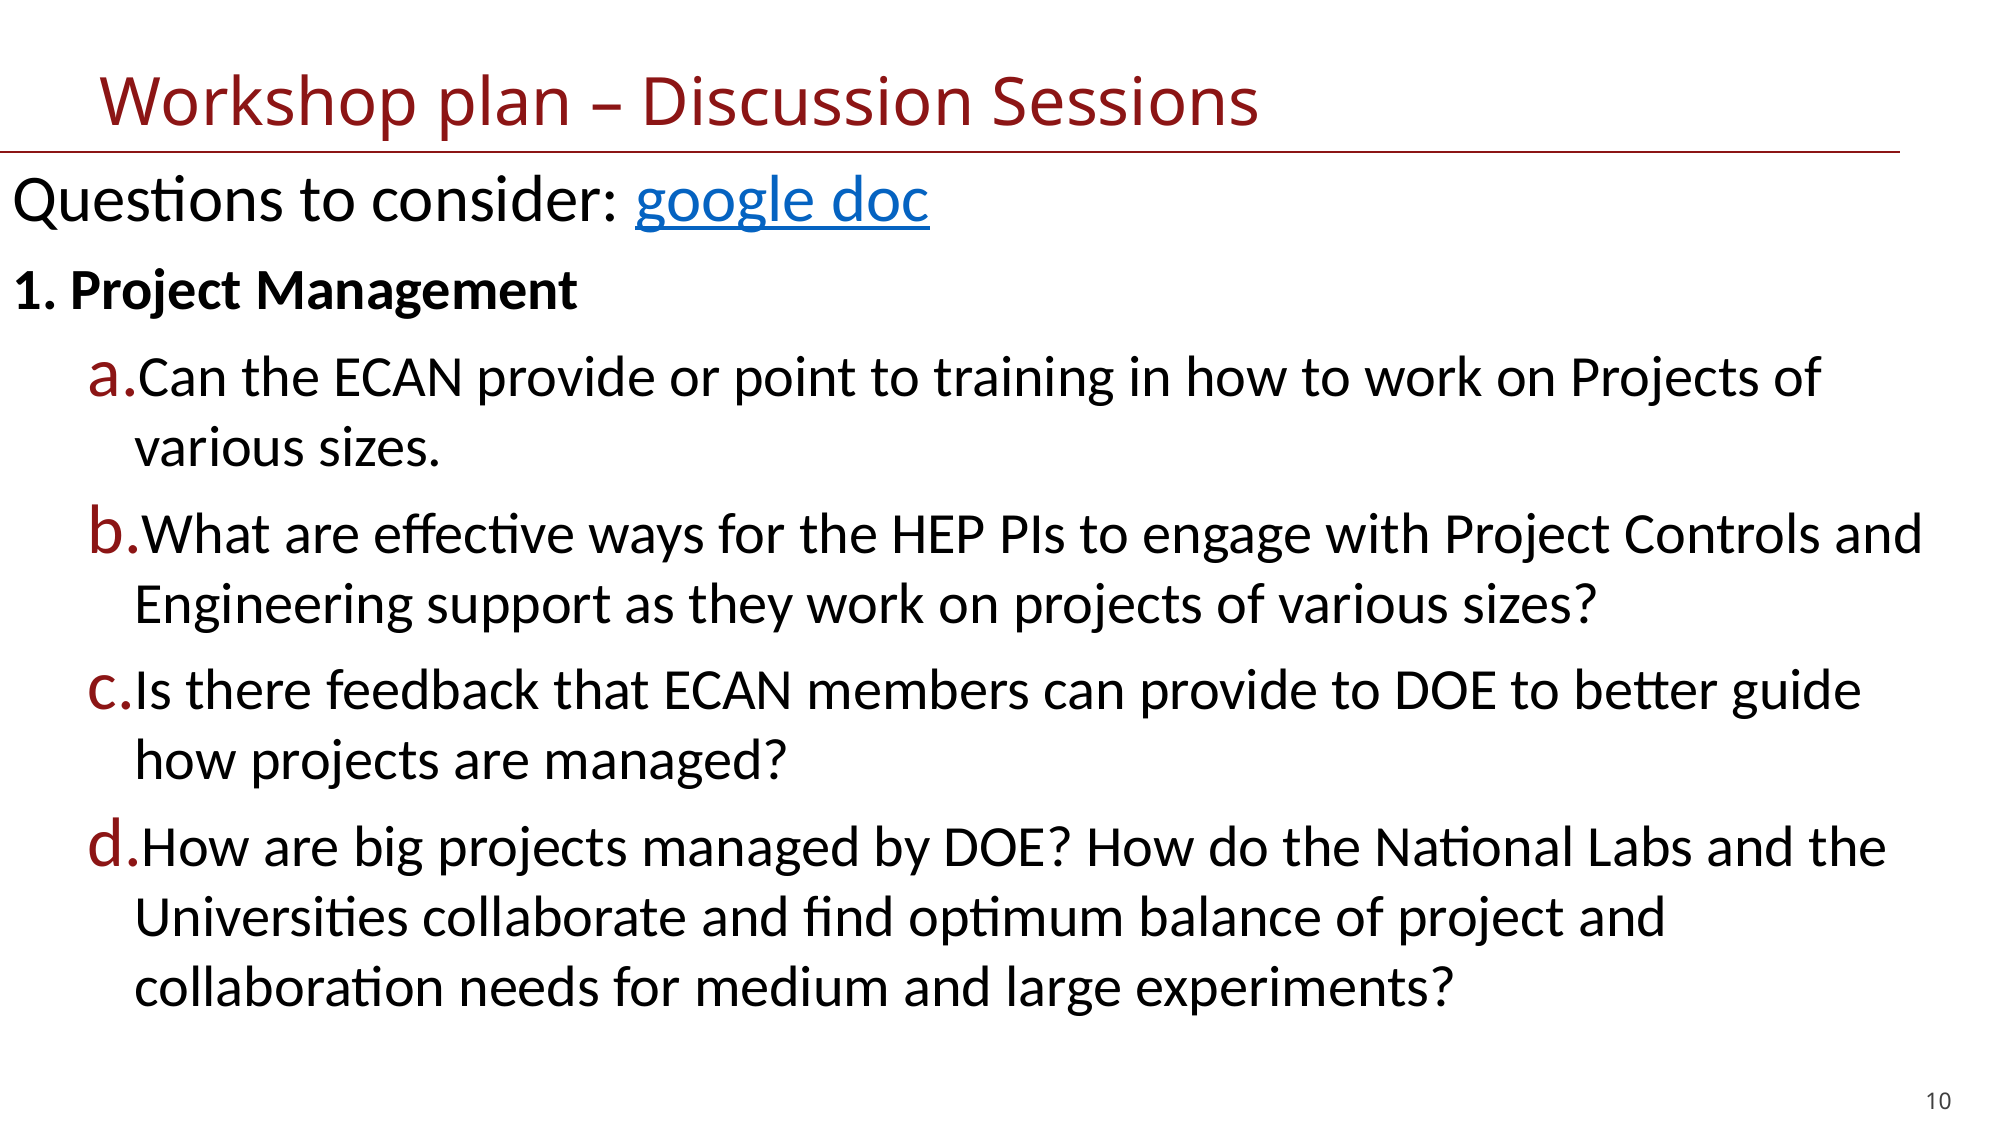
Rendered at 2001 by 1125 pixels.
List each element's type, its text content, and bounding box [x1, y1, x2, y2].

slide_number 10 [1875, 1099, 1988, 1125]
title Workshop plan – Discussion Sessions [99, 43, 1900, 147]
list Questions to consider: google doc 1. Project Management Can the ECAN provide or point to training in how to work on Projects of various sizes. What are effective ways for the HEP PIs to engage with Project Controls and Engineering support as they work on projects of various sizes? Is there feedback that ECAN members can provide to DOE to better guide how projects are managed? How are big projects managed by DOE? How do the National Labs and the Universities collaborate and find optimum balance of project and collaboration needs for medium and large experiments? [12, 147, 1988, 1099]
